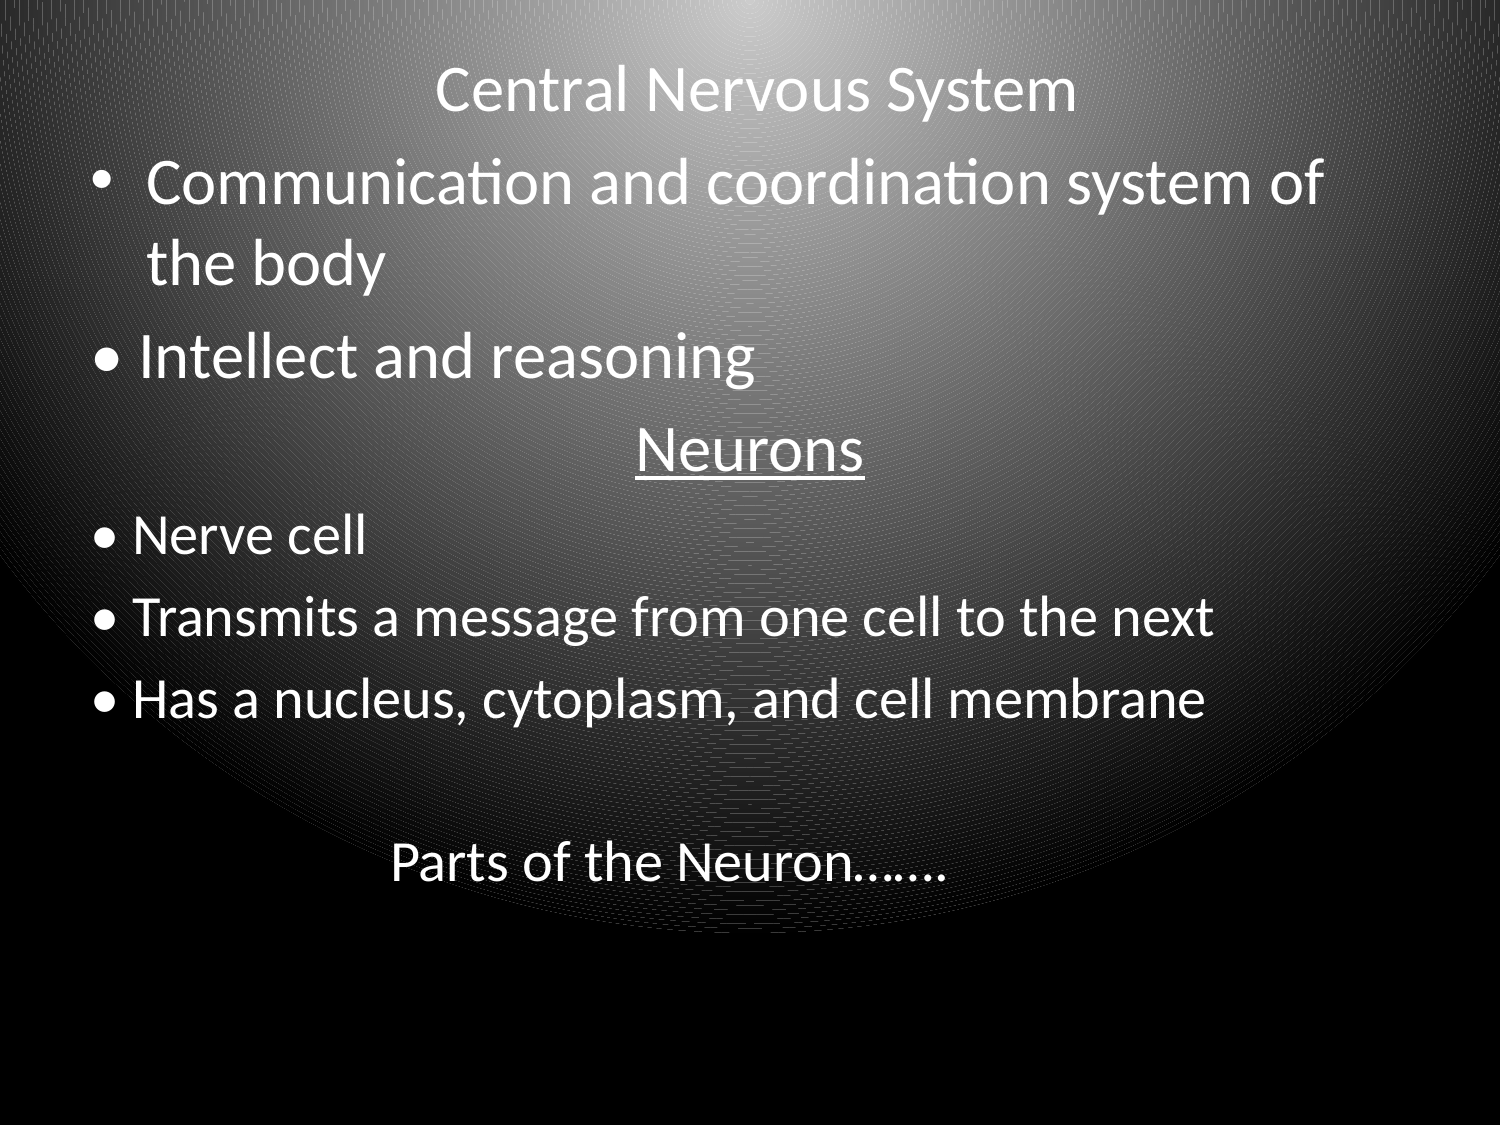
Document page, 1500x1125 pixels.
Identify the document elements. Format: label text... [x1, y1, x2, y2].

list Central Nervous System Communication and coordination system of the body • Intellect and reasoning Neurons • Nerve cell • Transmits a message from one cell to the next • Has a nucleus, cytoplasm, and cell membrane Parts of the Neuron……. [75, 37, 1425, 1005]
